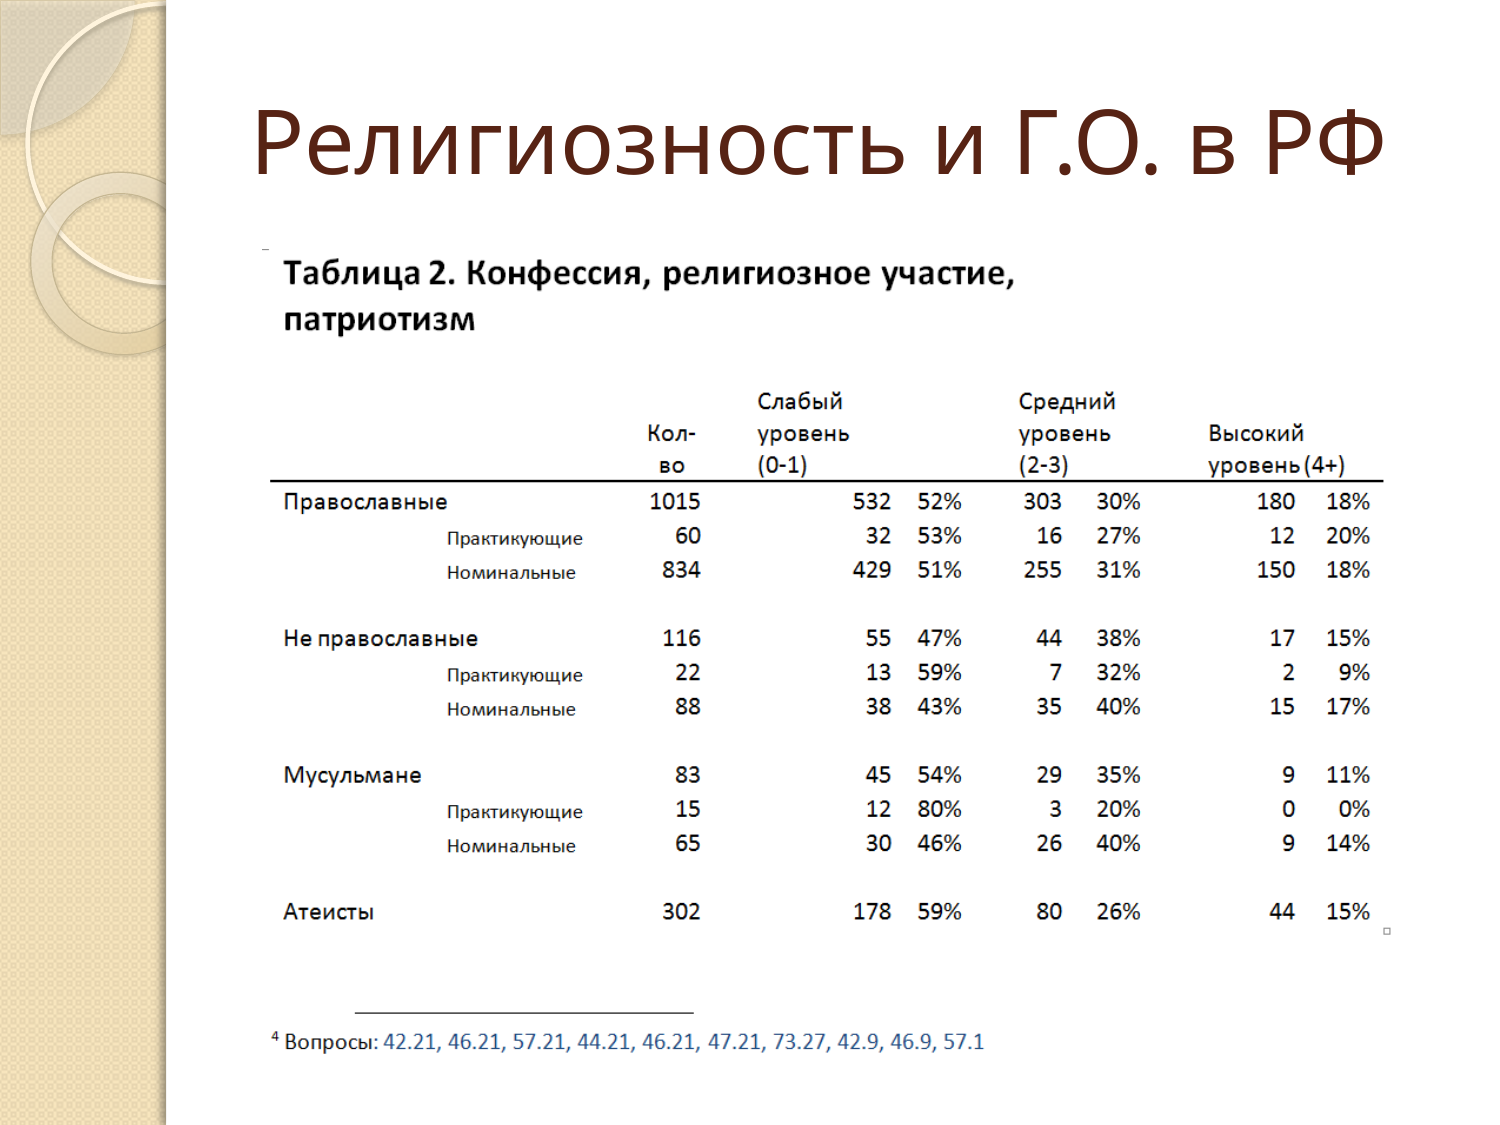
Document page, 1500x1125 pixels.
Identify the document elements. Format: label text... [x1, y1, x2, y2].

title Религиозность и Г.О. в РФ [235, 45, 1466, 233]
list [262, 249, 1401, 1068]
